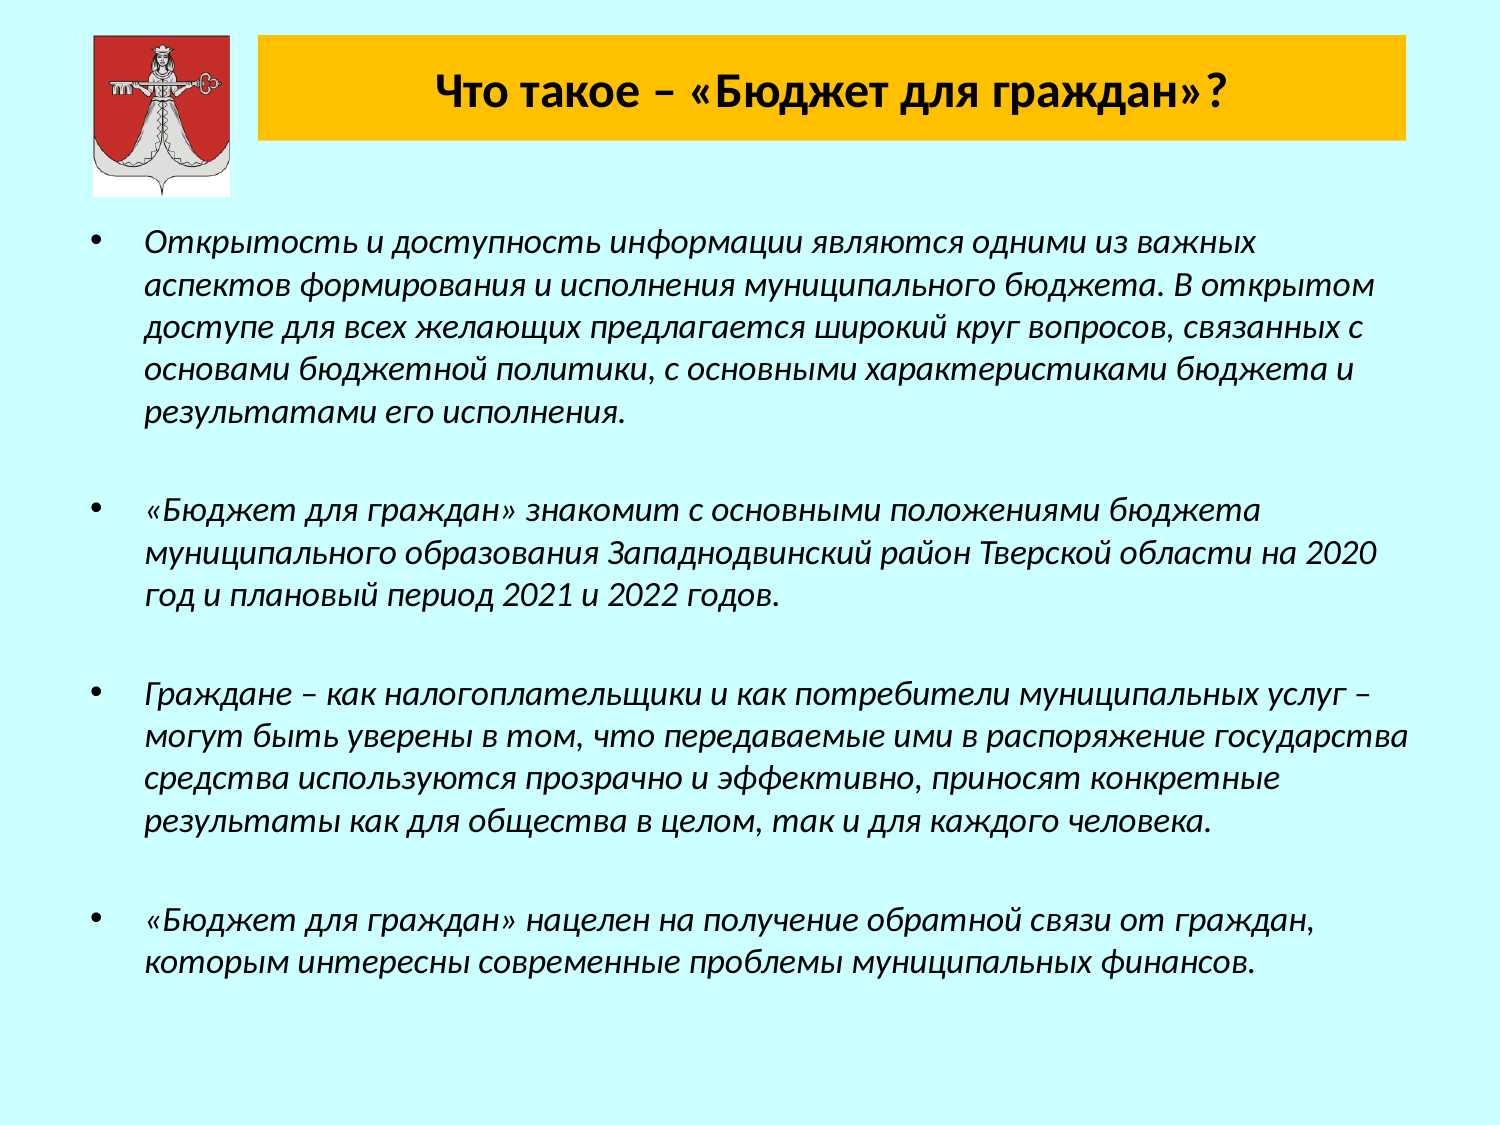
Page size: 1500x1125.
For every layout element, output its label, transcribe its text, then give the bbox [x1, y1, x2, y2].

list Открытость и доступность информации являются одними из важных аспектов формирования и исполнения муниципального бюджета. В открытом доступе для всех желающих предлагается широкий круг вопросов, связанных с основами бюджетной политики, с основными характеристиками бюджета и результатами его исполнения. «Бюджет для граждан» знакомит с основными положениями бюджета муниципального образования Западнодвинский район Тверской области на 2020 год и плановый период 2021 и 2022 годов. Граждане – как налогоплательщики и как потребители муниципальных услуг – могут быть уверены в том, что передаваемые ими в распоряжение государства средства используются прозрачно и эффективно, приносят конкретные результаты как для общества в целом, так и для каждого человека. «Бюджет для граждан» нацелен на получение обратной связи от граждан, которым интересны современные проблемы муниципальных финансов. [75, 210, 1425, 1005]
title Что такое – «Бюджет для граждан»? [257, 35, 1407, 141]
picture [93, 34, 230, 197]
